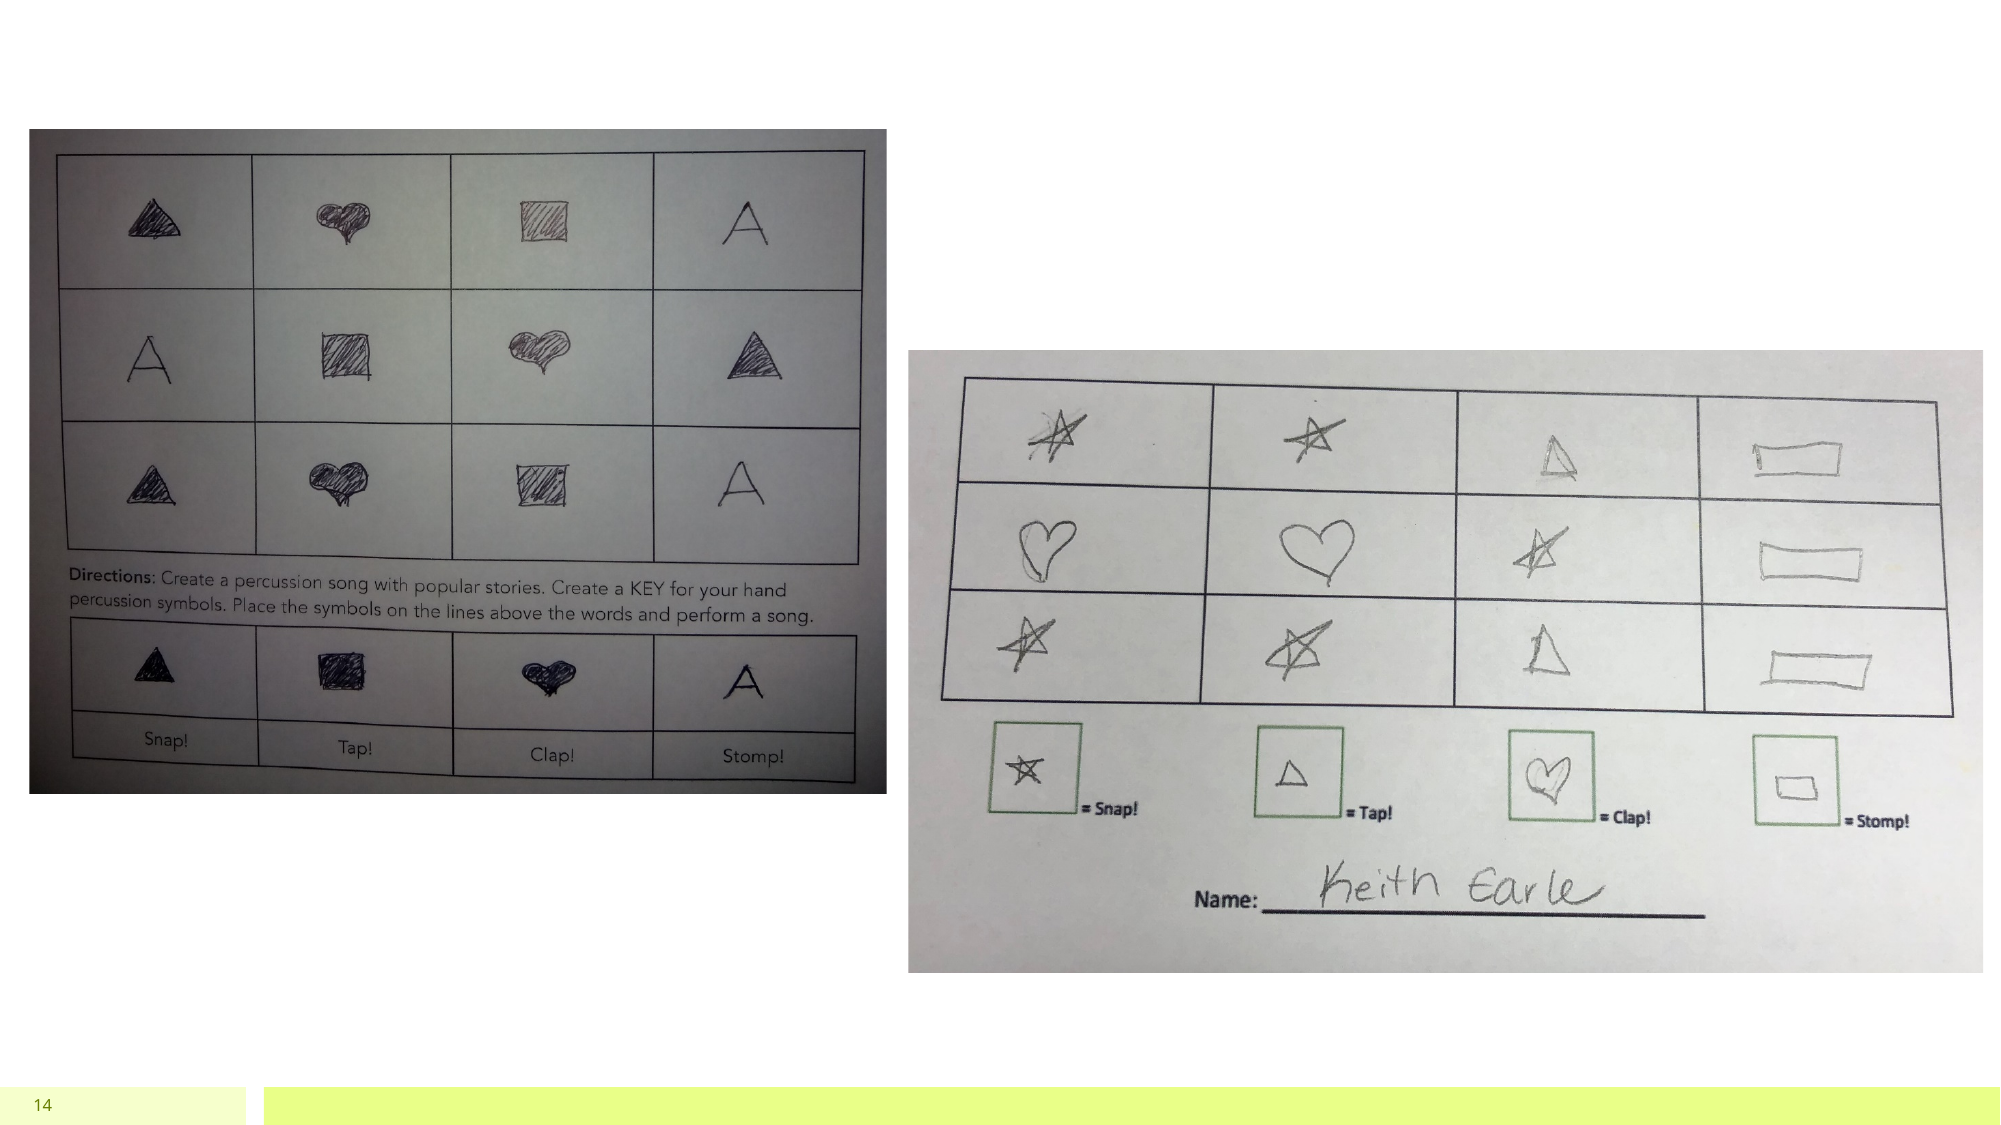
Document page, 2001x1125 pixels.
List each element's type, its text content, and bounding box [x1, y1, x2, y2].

slide_number 14 [0, 1087, 68, 1125]
picture [29, 129, 887, 794]
picture [908, 350, 1984, 973]
